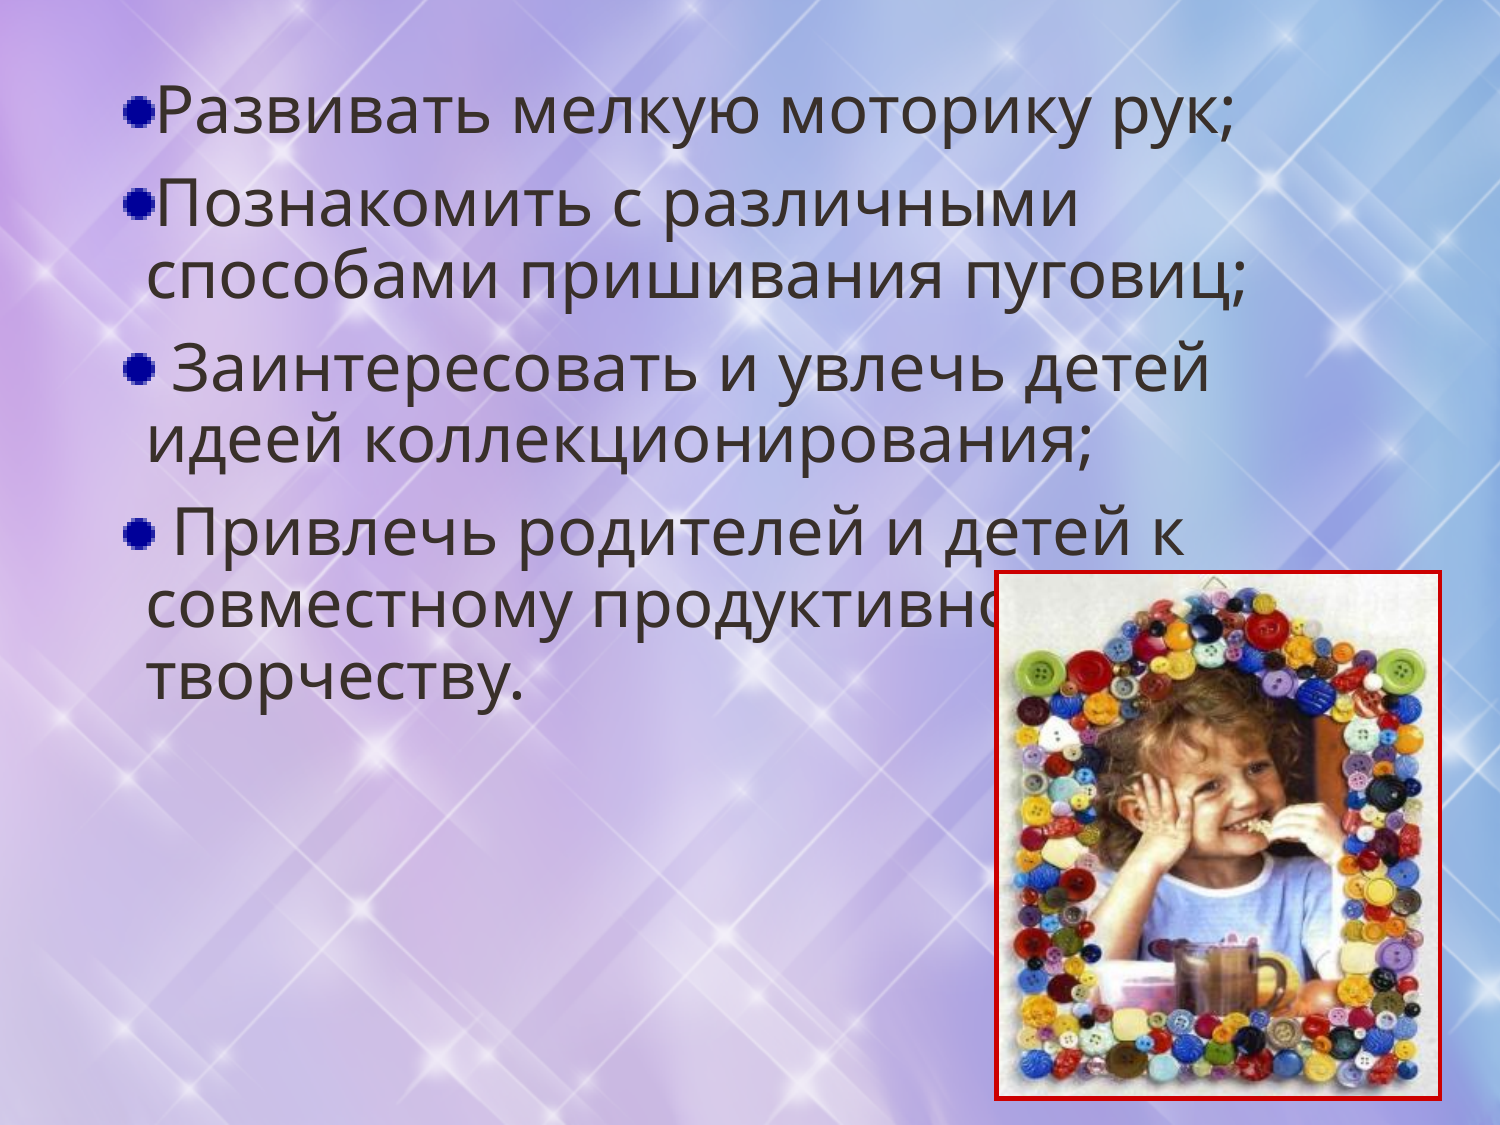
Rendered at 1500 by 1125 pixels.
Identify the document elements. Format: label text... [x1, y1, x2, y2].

picture [0, 0, 1500, 1125]
list Развивать мелкую моторику рук; Познакомить с различными способами пришивания пуговиц; Заинтересовать и увлечь детей идеей коллекционирования; Привлечь родителей и детей к совместному продуктивному творчеству. [92, 68, 1387, 992]
